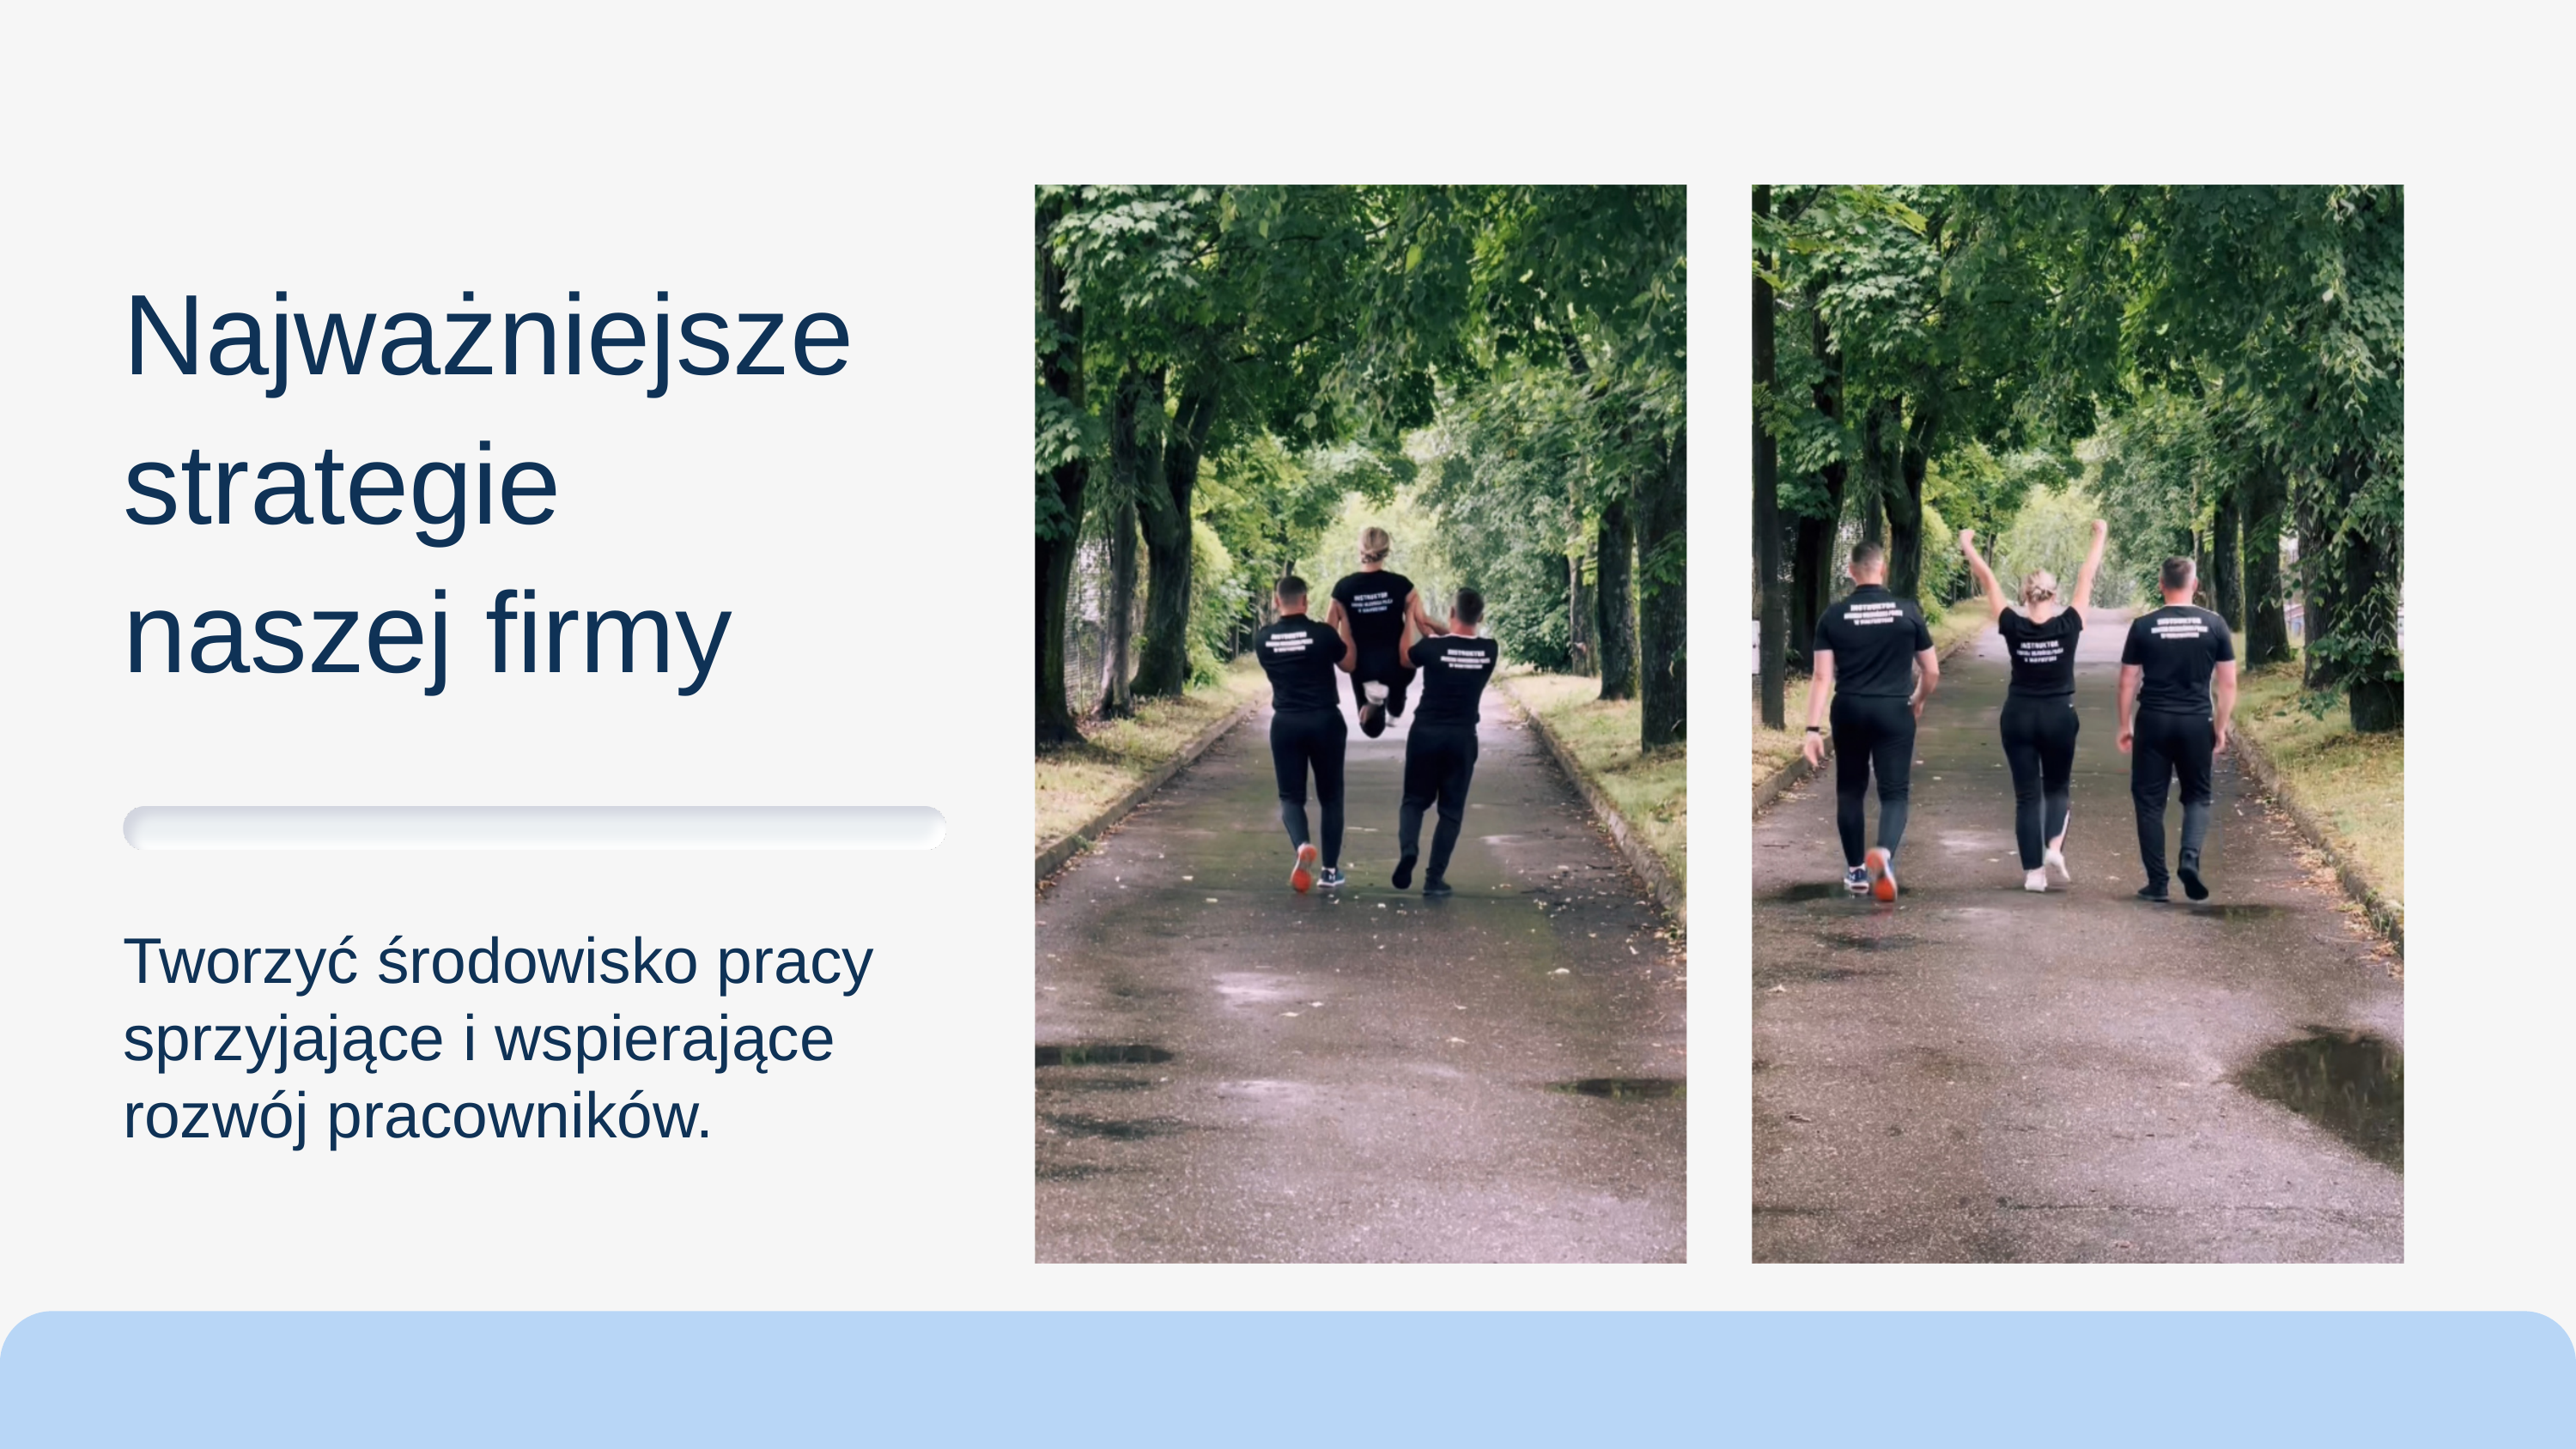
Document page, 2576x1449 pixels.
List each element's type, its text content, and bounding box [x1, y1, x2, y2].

text_box [123, 806, 946, 850]
text_box Najważniejsze strategie naszej firmy [123, 249, 868, 696]
text_box [1752, 185, 2404, 1264]
text_box Tworzyć środowisko pracy sprzyjające i wspierające rozwój pracowników. [123, 919, 946, 1151]
text_box [1035, 185, 1687, 1264]
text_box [0, 1311, 2576, 1449]
